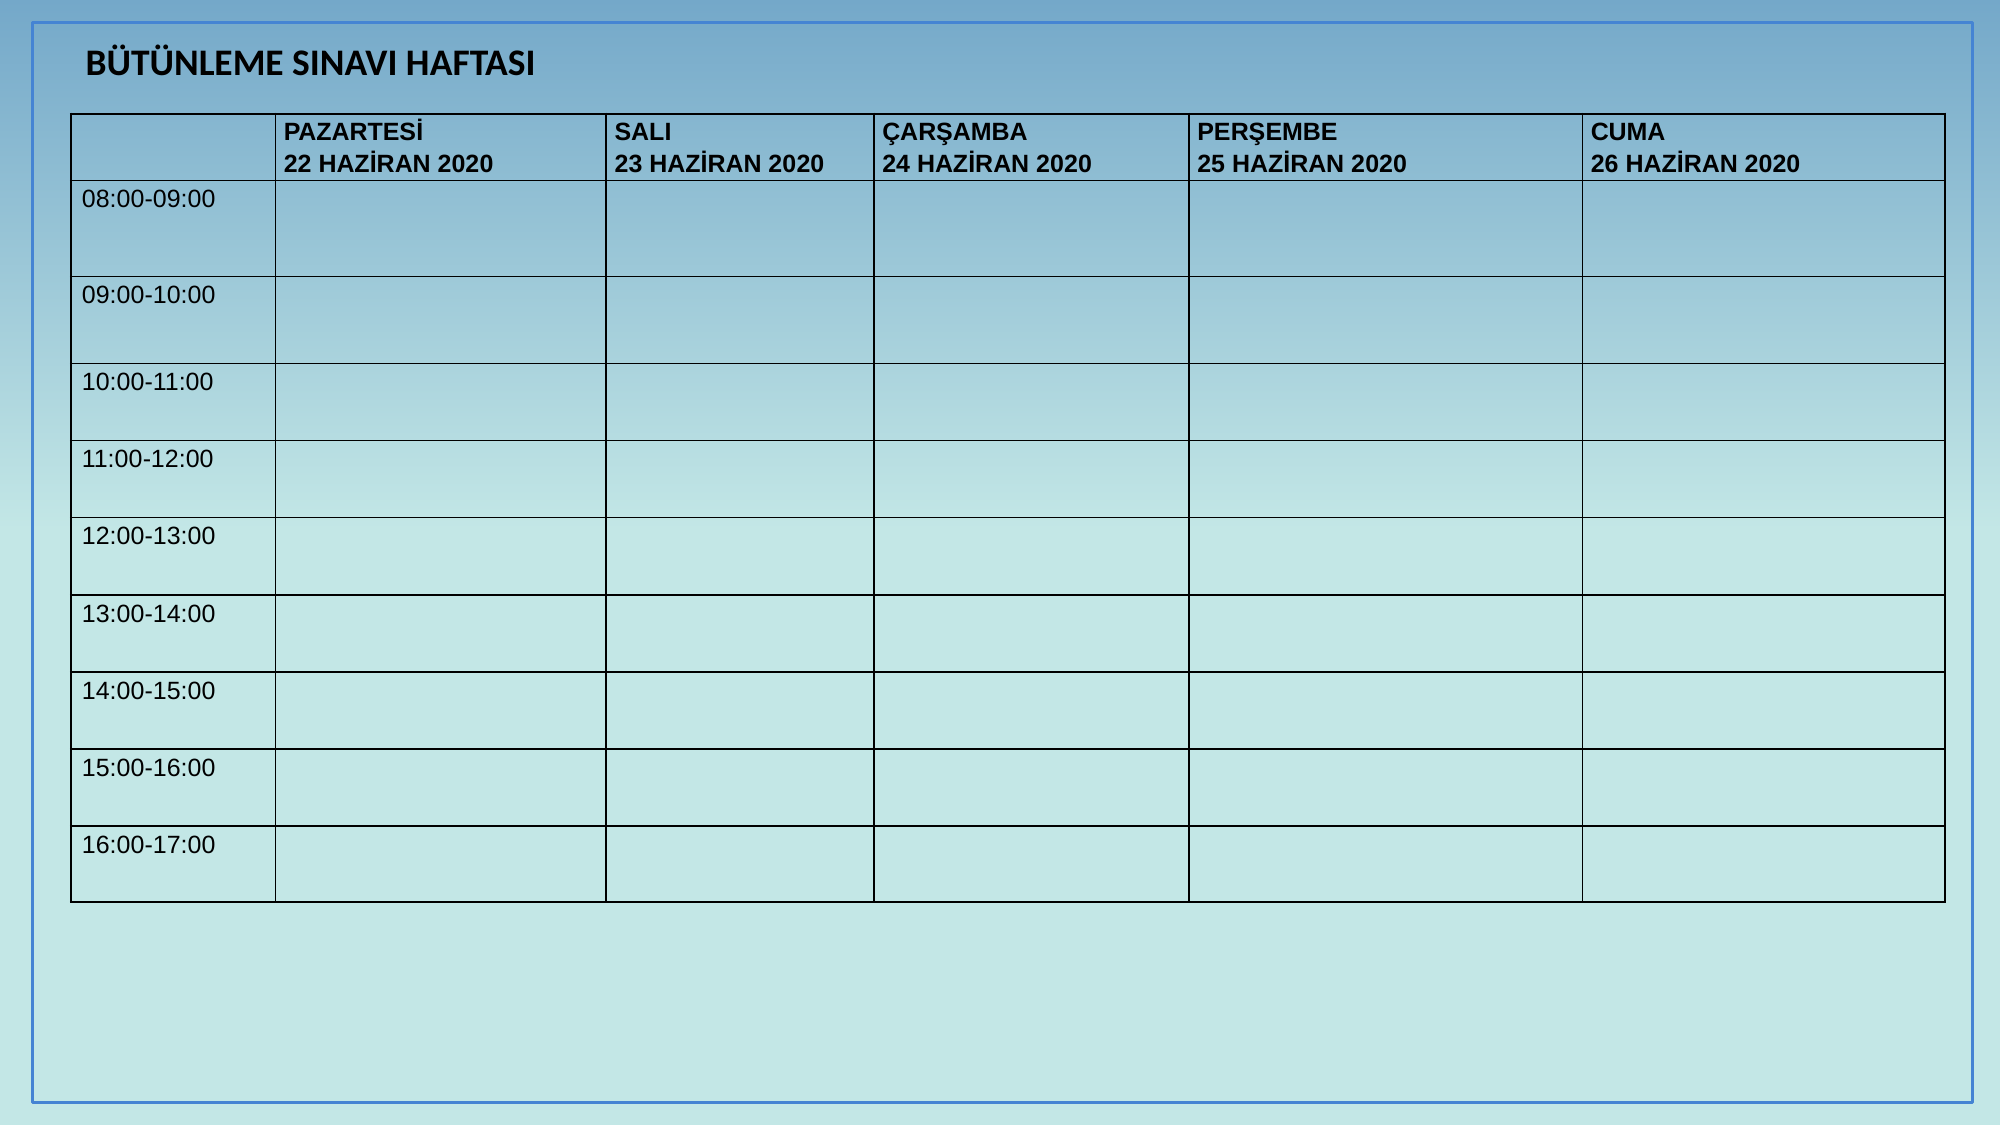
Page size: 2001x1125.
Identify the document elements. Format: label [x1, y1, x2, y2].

table_cell [1190, 673, 1582, 748]
table_cell [72, 277, 275, 363]
table_cell [1583, 277, 1944, 363]
table_cell [276, 518, 605, 594]
table_cell [607, 181, 873, 276]
table_cell [276, 673, 605, 748]
table_cell [875, 673, 1188, 748]
text_box [70, 30, 796, 91]
table_cell [607, 277, 873, 363]
table_cell [875, 750, 1188, 825]
table_cell [1190, 277, 1582, 363]
table_cell [875, 518, 1188, 594]
table_cell [276, 750, 605, 825]
table_header [875, 115, 1188, 180]
table_header [72, 115, 275, 180]
table_cell [1583, 518, 1944, 594]
table_cell [607, 750, 873, 825]
table_cell [1583, 750, 1944, 825]
table_cell [607, 441, 873, 517]
table_cell [72, 181, 275, 276]
table_cell [875, 277, 1188, 363]
table_cell [1190, 441, 1582, 517]
table_cell [72, 518, 275, 594]
table_cell [276, 827, 605, 901]
table_cell [607, 827, 873, 901]
table_cell [607, 518, 873, 594]
table_cell [1583, 181, 1944, 276]
table_cell [1190, 596, 1582, 671]
table_cell [607, 596, 873, 671]
table_cell [607, 673, 873, 748]
table_cell [1190, 181, 1582, 276]
table_cell [276, 277, 605, 363]
table_cell [875, 181, 1188, 276]
table_cell [1190, 364, 1582, 440]
table_cell [72, 441, 275, 517]
table_cell [1190, 827, 1582, 901]
table_cell [72, 673, 275, 748]
table_cell [1583, 364, 1944, 440]
table_cell [875, 596, 1188, 671]
table_cell [1583, 827, 1944, 901]
table_cell [607, 364, 873, 440]
table_header [276, 115, 605, 180]
table_cell [1583, 596, 1944, 671]
table_cell [276, 441, 605, 517]
table_cell [276, 181, 605, 276]
table_cell [1190, 518, 1582, 594]
table_header [1583, 115, 1944, 180]
table_cell [72, 827, 275, 901]
table_header [1190, 115, 1582, 180]
table_cell [72, 750, 275, 825]
table_cell [875, 364, 1188, 440]
table_cell [276, 596, 605, 671]
table_cell [1583, 441, 1944, 517]
table_cell [72, 364, 275, 440]
table_cell [875, 827, 1188, 901]
table_cell [276, 364, 605, 440]
table_cell [875, 441, 1188, 517]
table_cell [1583, 673, 1944, 748]
table_header [607, 115, 873, 180]
table_cell [72, 596, 275, 671]
table_cell [1190, 750, 1582, 825]
